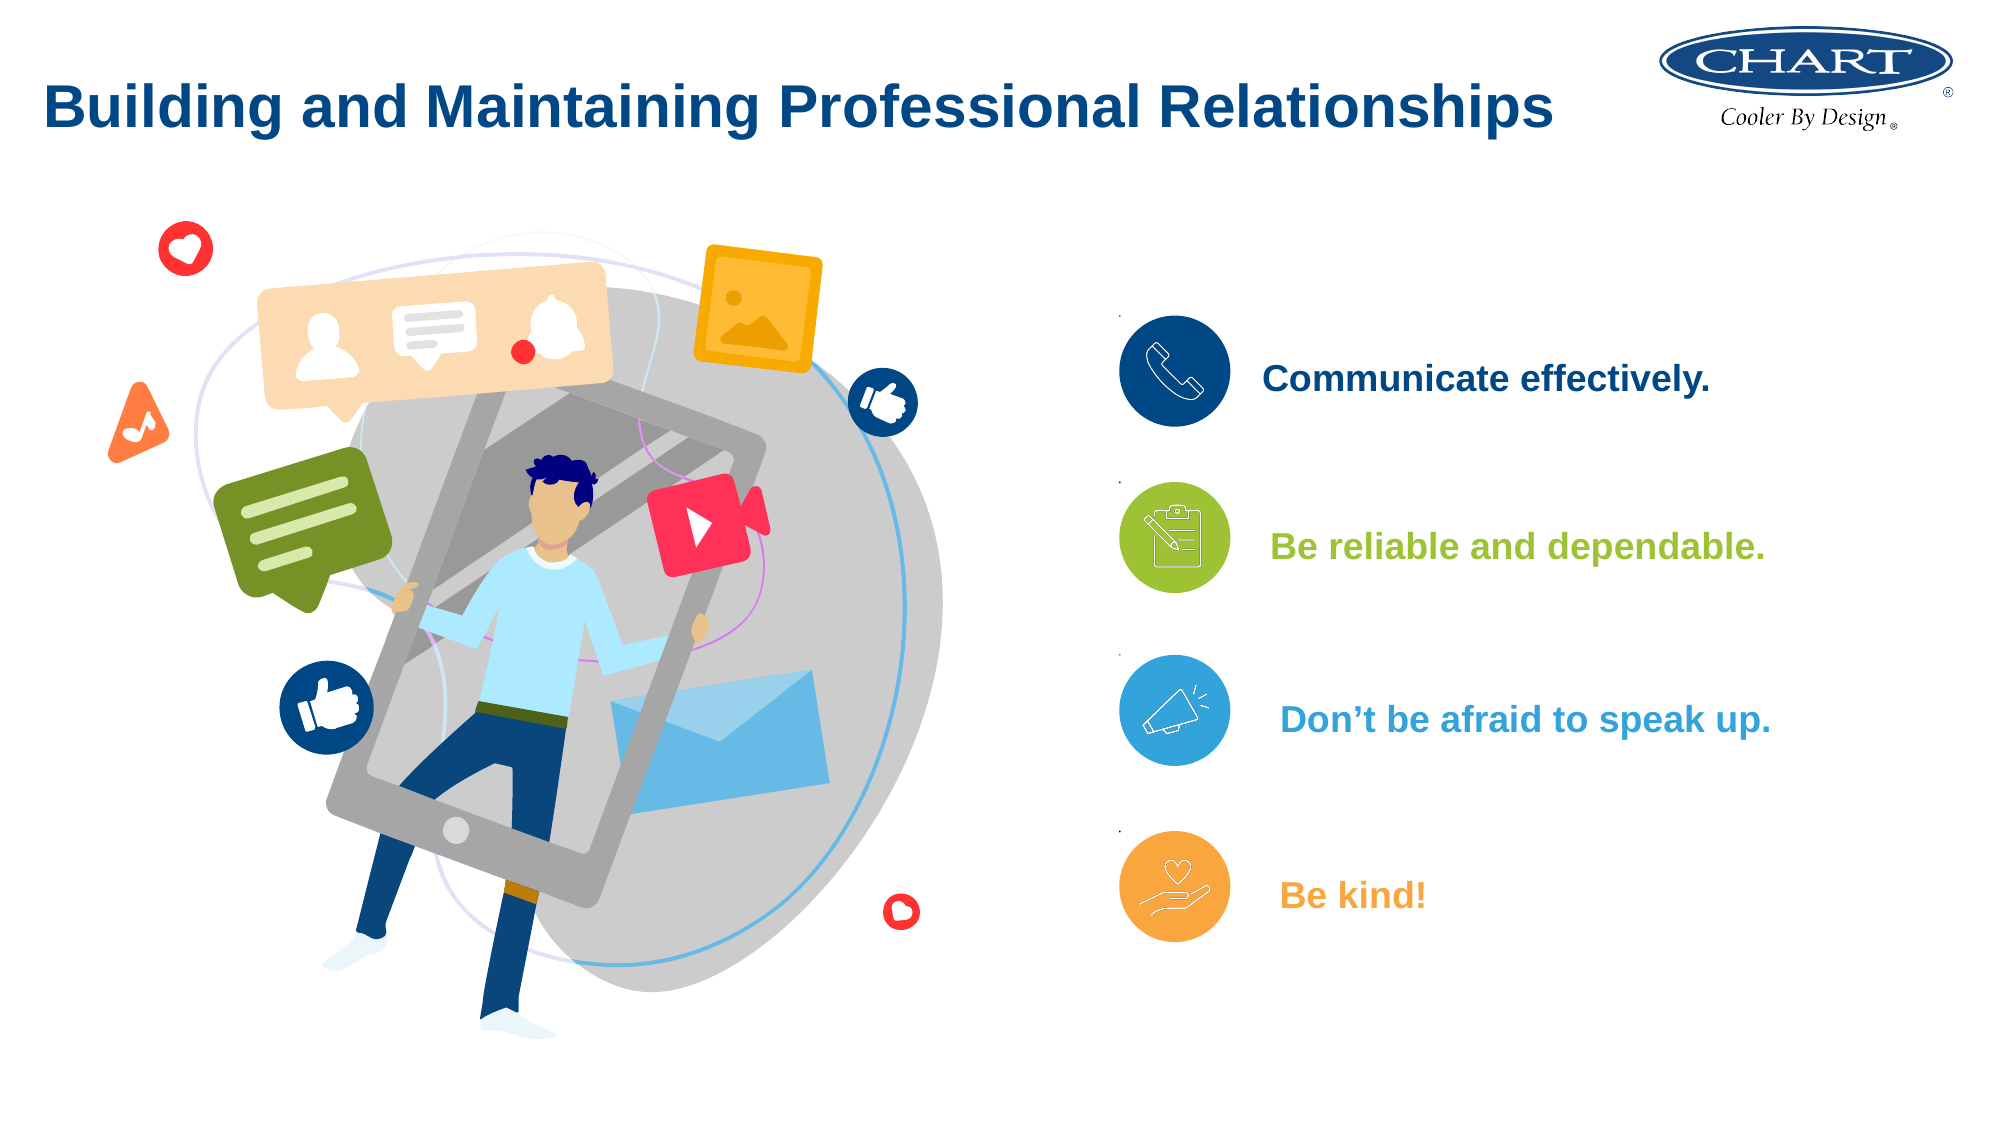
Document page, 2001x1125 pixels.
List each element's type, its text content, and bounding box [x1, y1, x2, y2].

picture [1136, 848, 1213, 925]
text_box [1119, 315, 1746, 427]
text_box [1119, 654, 1813, 766]
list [1140, 336, 1210, 406]
picture [1132, 668, 1217, 753]
title Building and Maintaining Professional Relationships [43, 36, 1957, 141]
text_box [1074, 481, 1804, 594]
picture [1656, 21, 1957, 136]
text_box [106, 217, 1018, 1041]
picture [1137, 498, 1213, 574]
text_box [1119, 830, 1580, 943]
